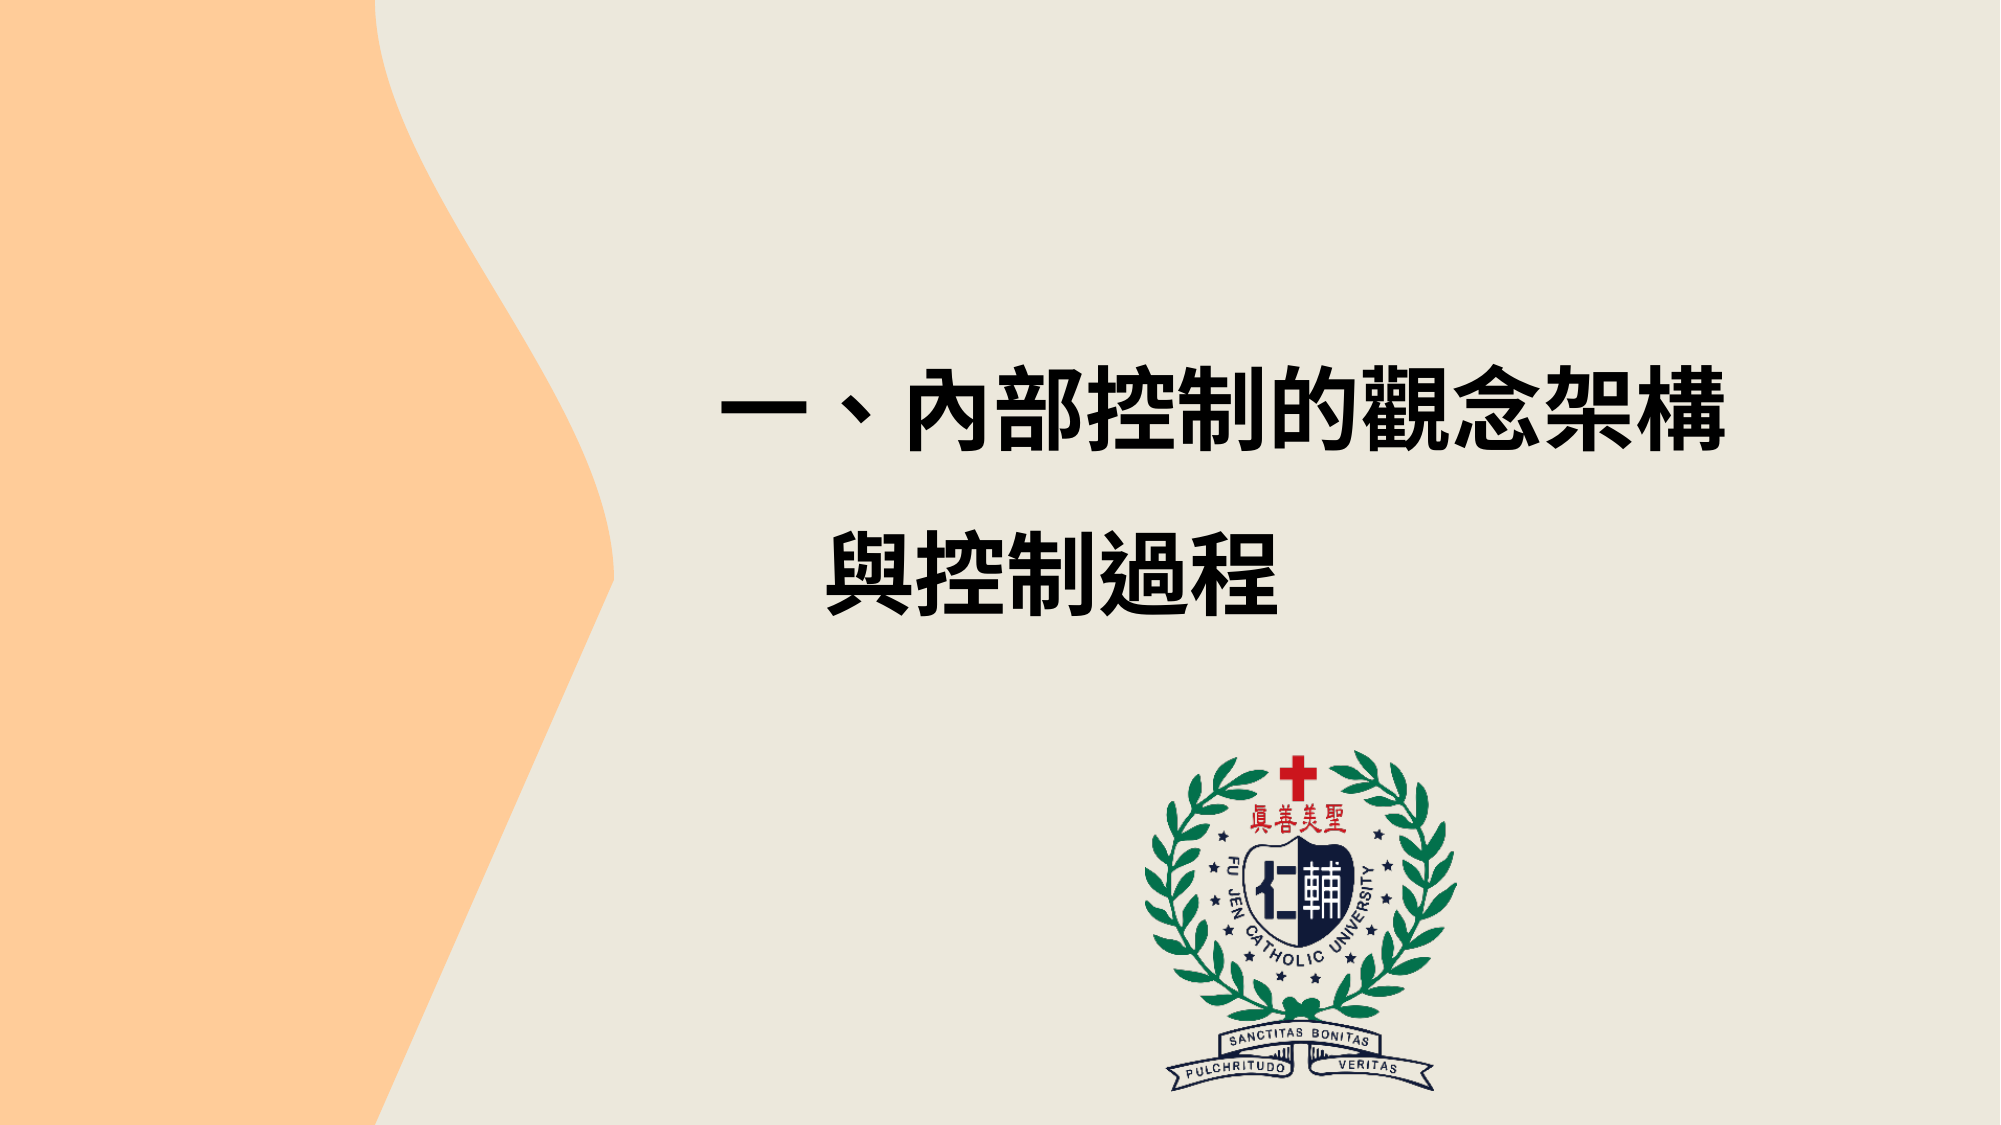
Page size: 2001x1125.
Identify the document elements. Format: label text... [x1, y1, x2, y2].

text_box [0, 0, 614, 1125]
picture [1145, 750, 1457, 1092]
text_box 一、內部控制的觀念架構 與控制過程 [703, 289, 1796, 634]
